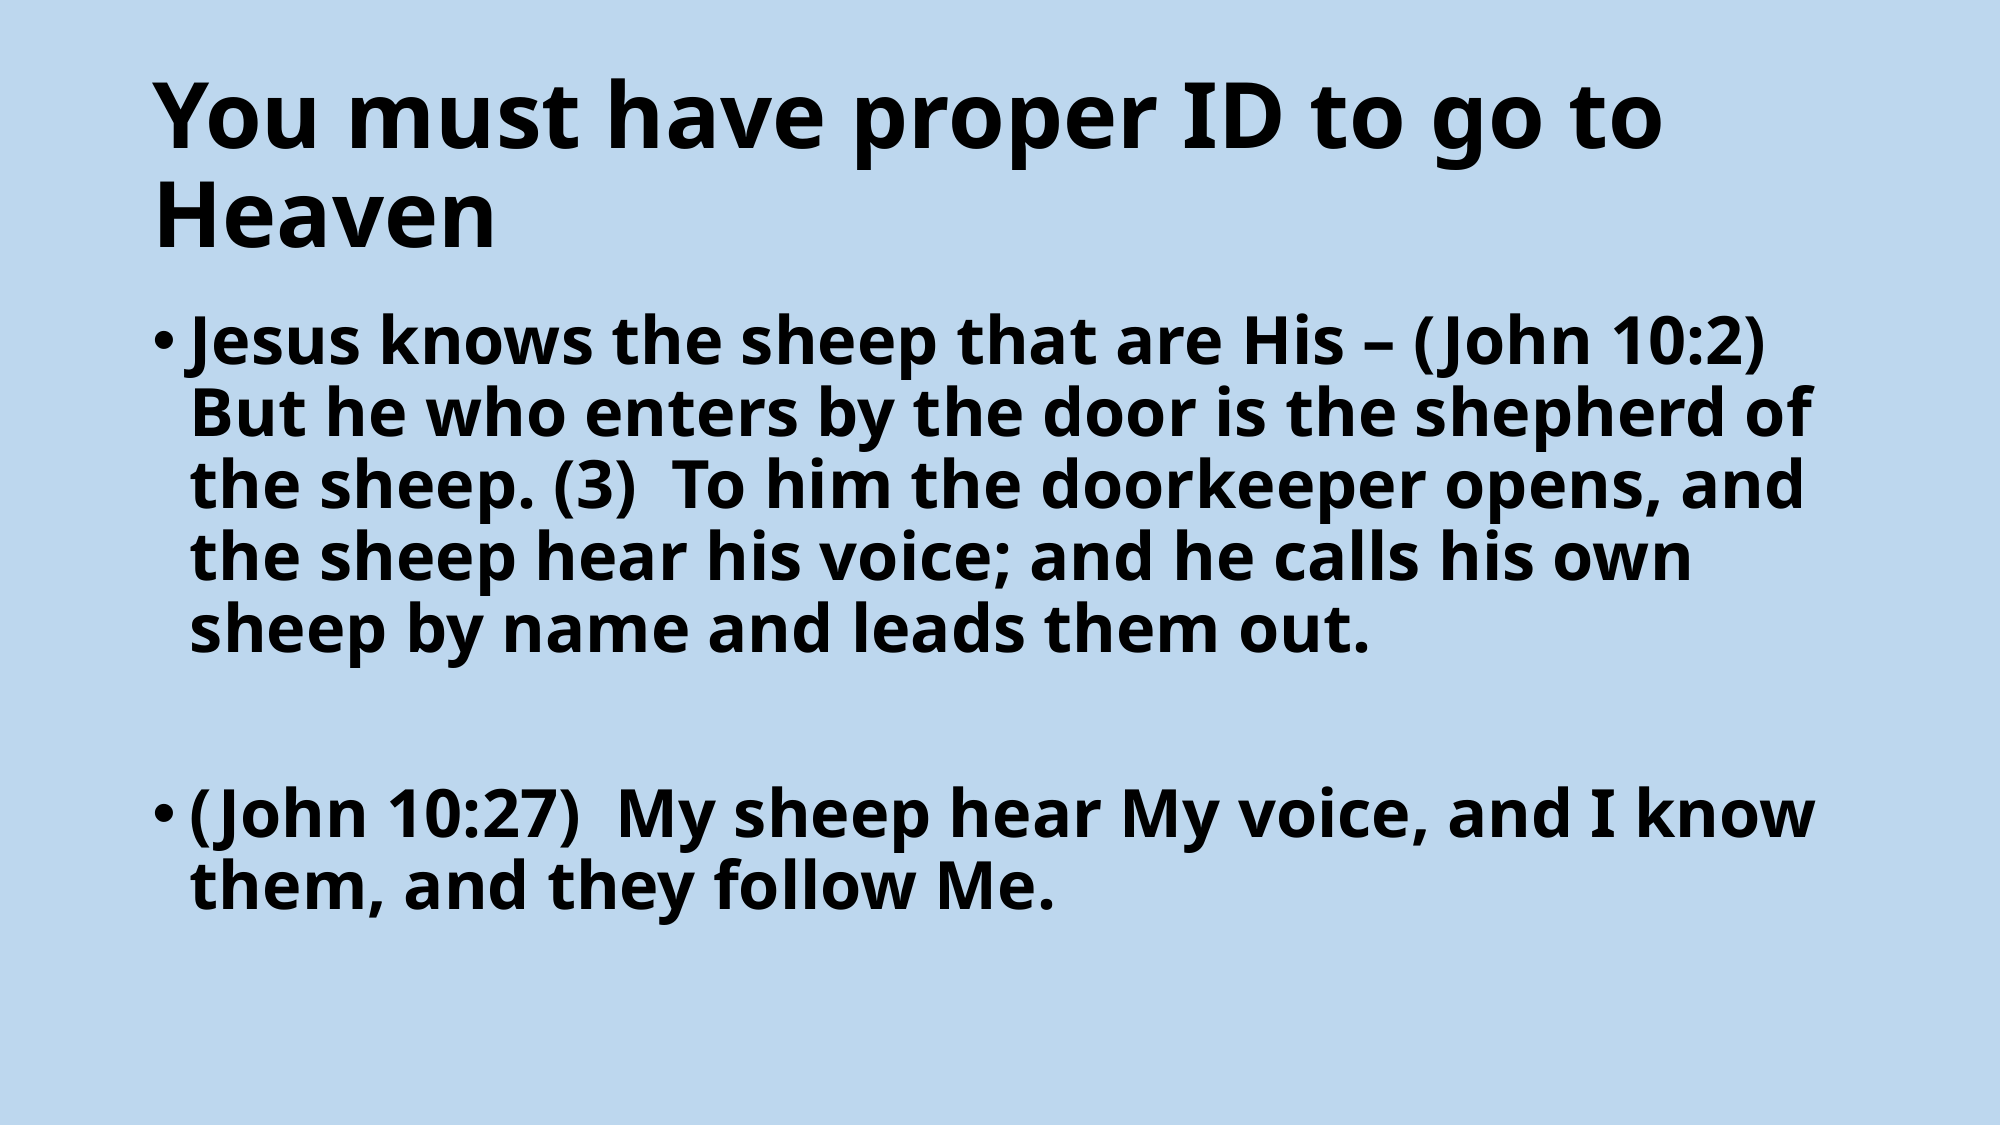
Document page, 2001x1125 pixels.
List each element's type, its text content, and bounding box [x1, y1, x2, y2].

title You must have proper ID to go to Heaven [137, 59, 1863, 278]
list Jesus knows the sheep that are His – (John 10:2) But he who enters by the door is the shepherd of the sheep. (3) To him the doorkeeper opens, and the sheep hear his voice; and he calls his own sheep by name and leads them out. (John 10:27) My sheep hear My voice, and I know them, and they follow Me. [137, 299, 1863, 1014]
